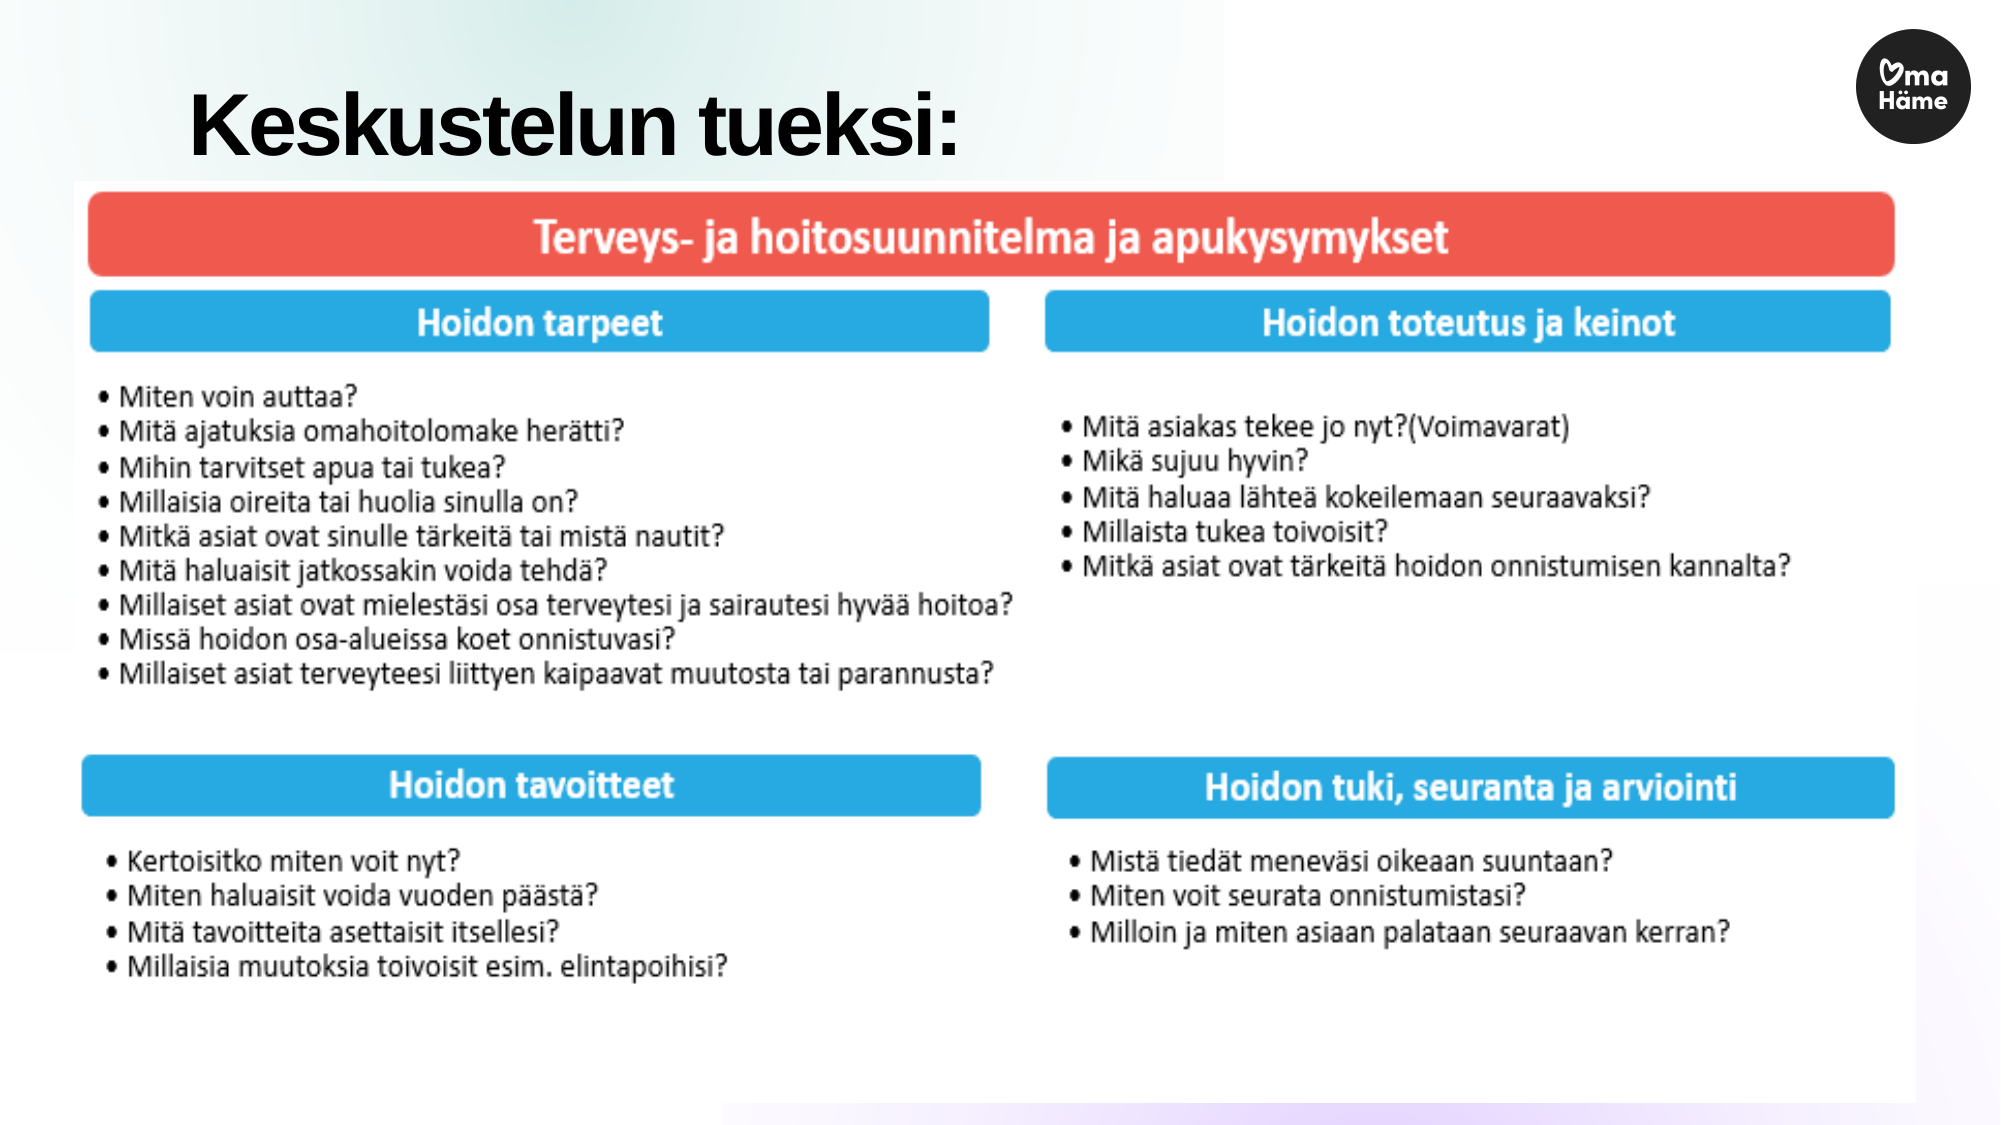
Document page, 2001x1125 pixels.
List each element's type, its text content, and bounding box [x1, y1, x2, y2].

title Keskustelun tueksi: [173, 59, 1829, 181]
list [74, 181, 1916, 1103]
picture [1856, 29, 1971, 144]
